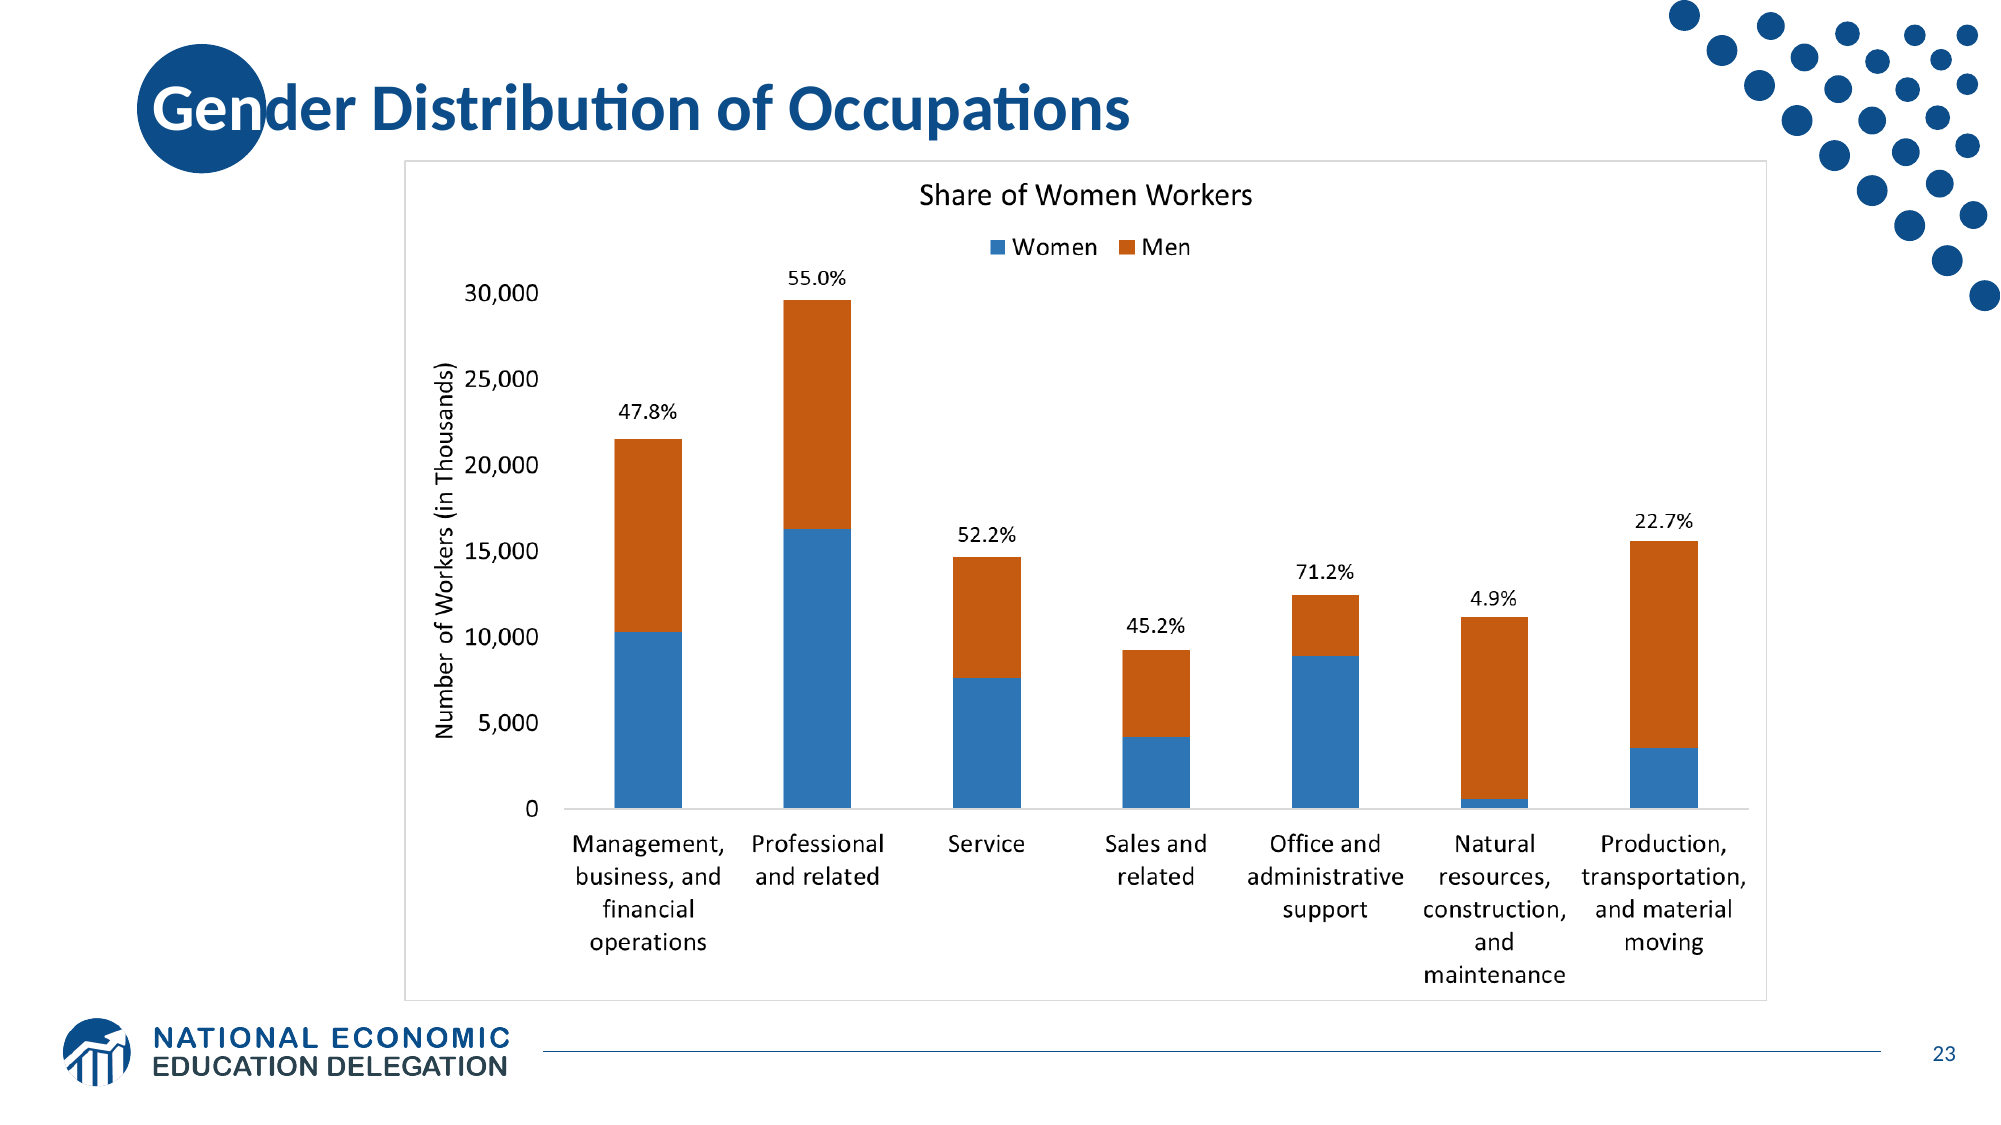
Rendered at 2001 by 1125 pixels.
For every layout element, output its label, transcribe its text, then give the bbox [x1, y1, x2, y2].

picture [55, 1013, 520, 1091]
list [404, 160, 1767, 1001]
slide_number 23 [1521, 1022, 1972, 1082]
title Gender Distribution of Occupations [137, 0, 1863, 218]
